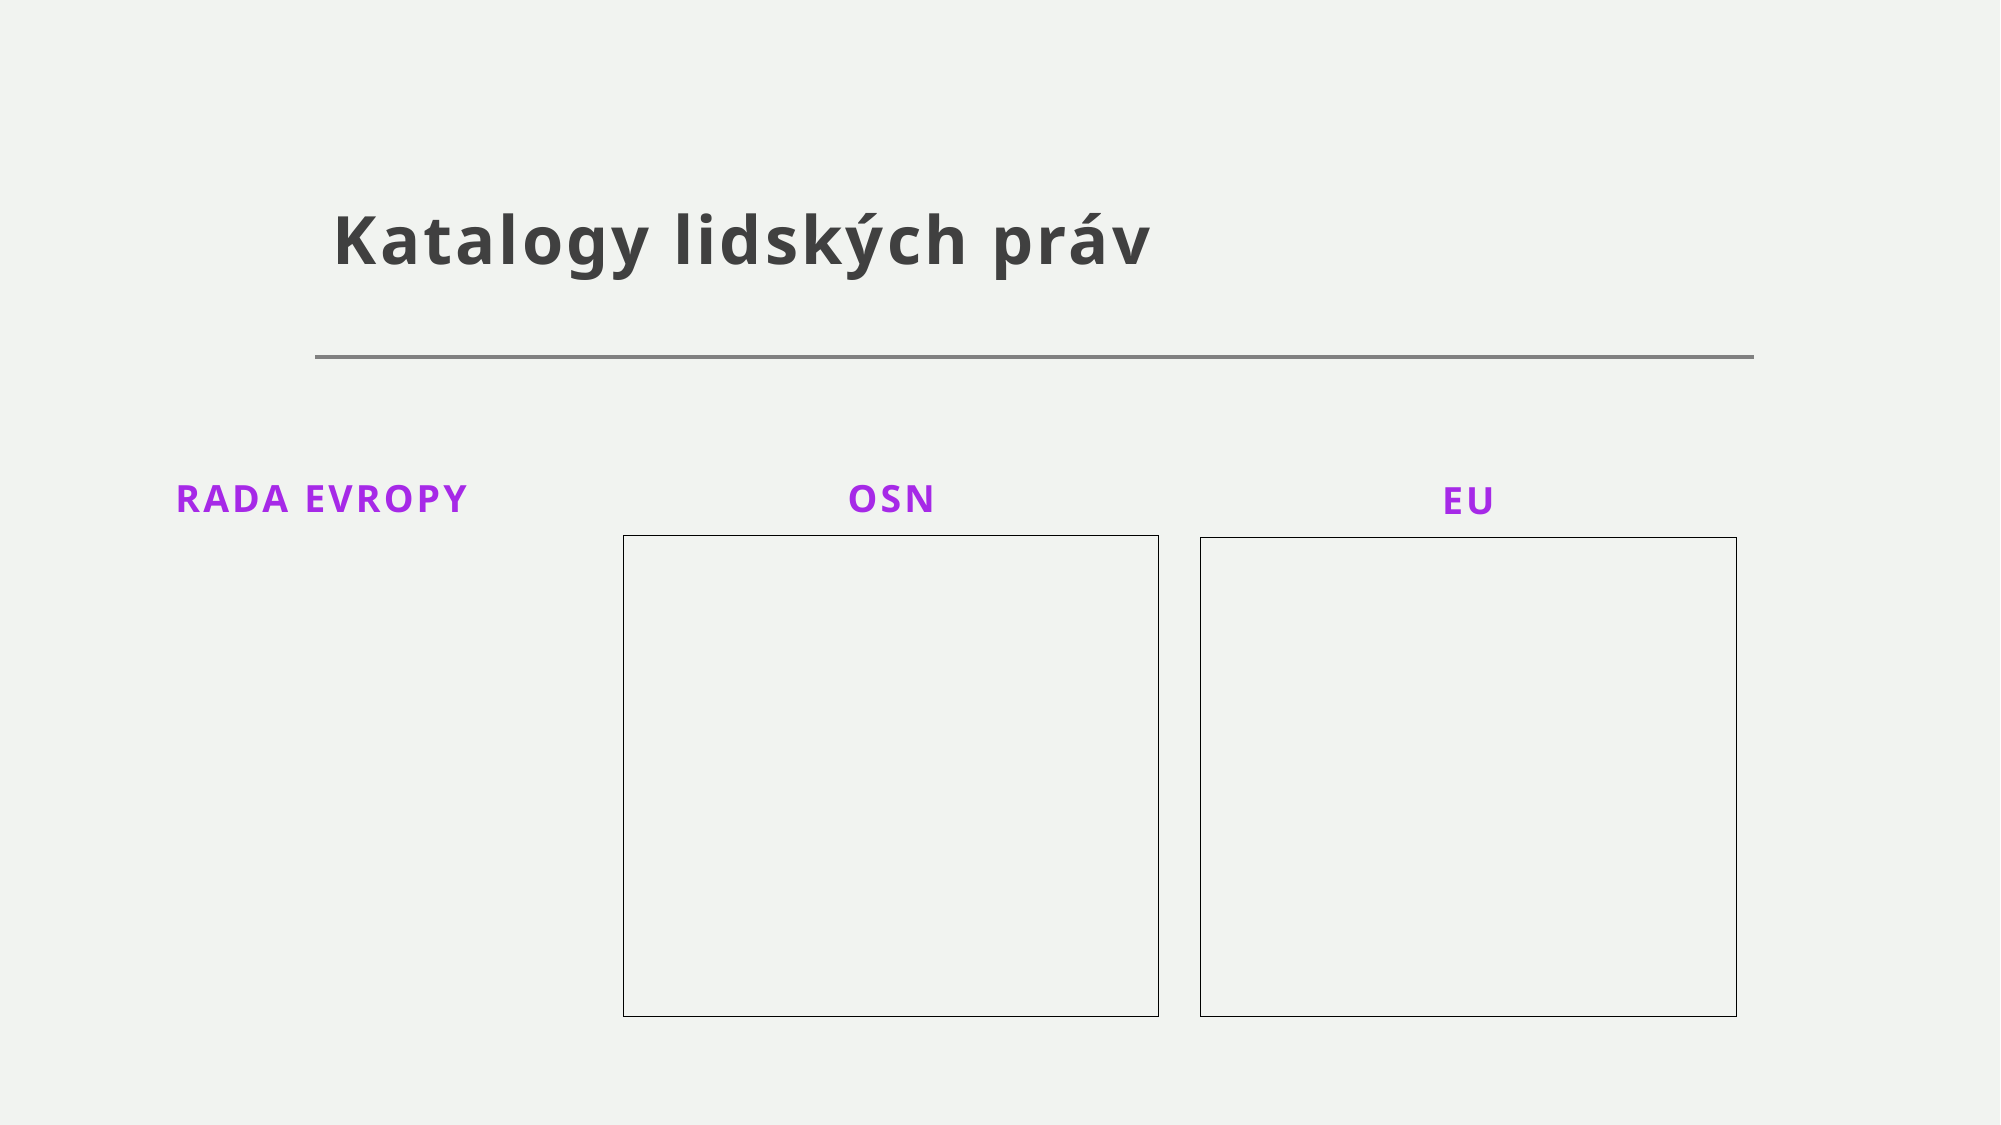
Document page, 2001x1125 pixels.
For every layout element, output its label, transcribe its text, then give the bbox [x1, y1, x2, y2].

text_box OSN [623, 399, 1159, 535]
text_box [1200, 537, 1737, 1017]
text_box [623, 535, 1159, 1017]
text_box EU [1200, 401, 1737, 537]
title Katalogy lidských práv [315, 72, 1754, 294]
list Rada evropy [53, 399, 589, 536]
